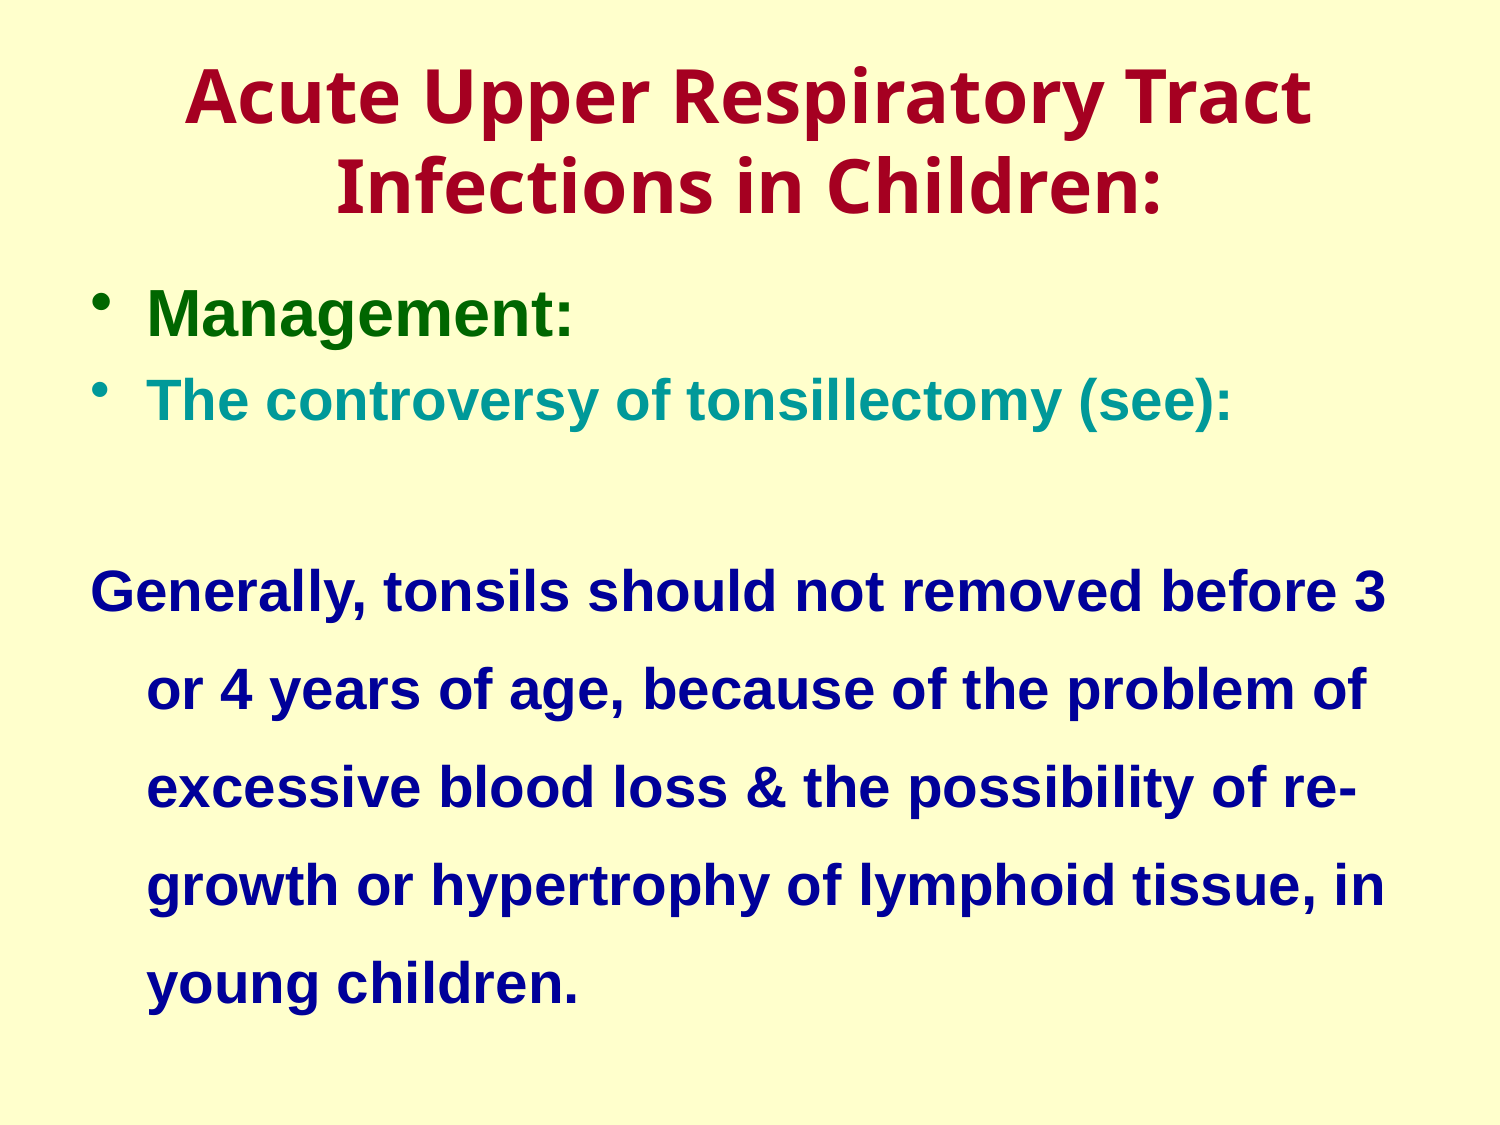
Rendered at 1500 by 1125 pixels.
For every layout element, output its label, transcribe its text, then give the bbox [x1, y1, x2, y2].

list Management: The controversy of tonsillectomy (see): Generally, tonsils should not removed before 3 or 4 years of age, because of the problem of excessive blood loss & the possibility of re-growth or hypertrophy of lymphoid tissue, in young children. [75, 262, 1463, 1075]
title Acute Upper Respiratory Tract Infections in Children: [75, 45, 1425, 233]
